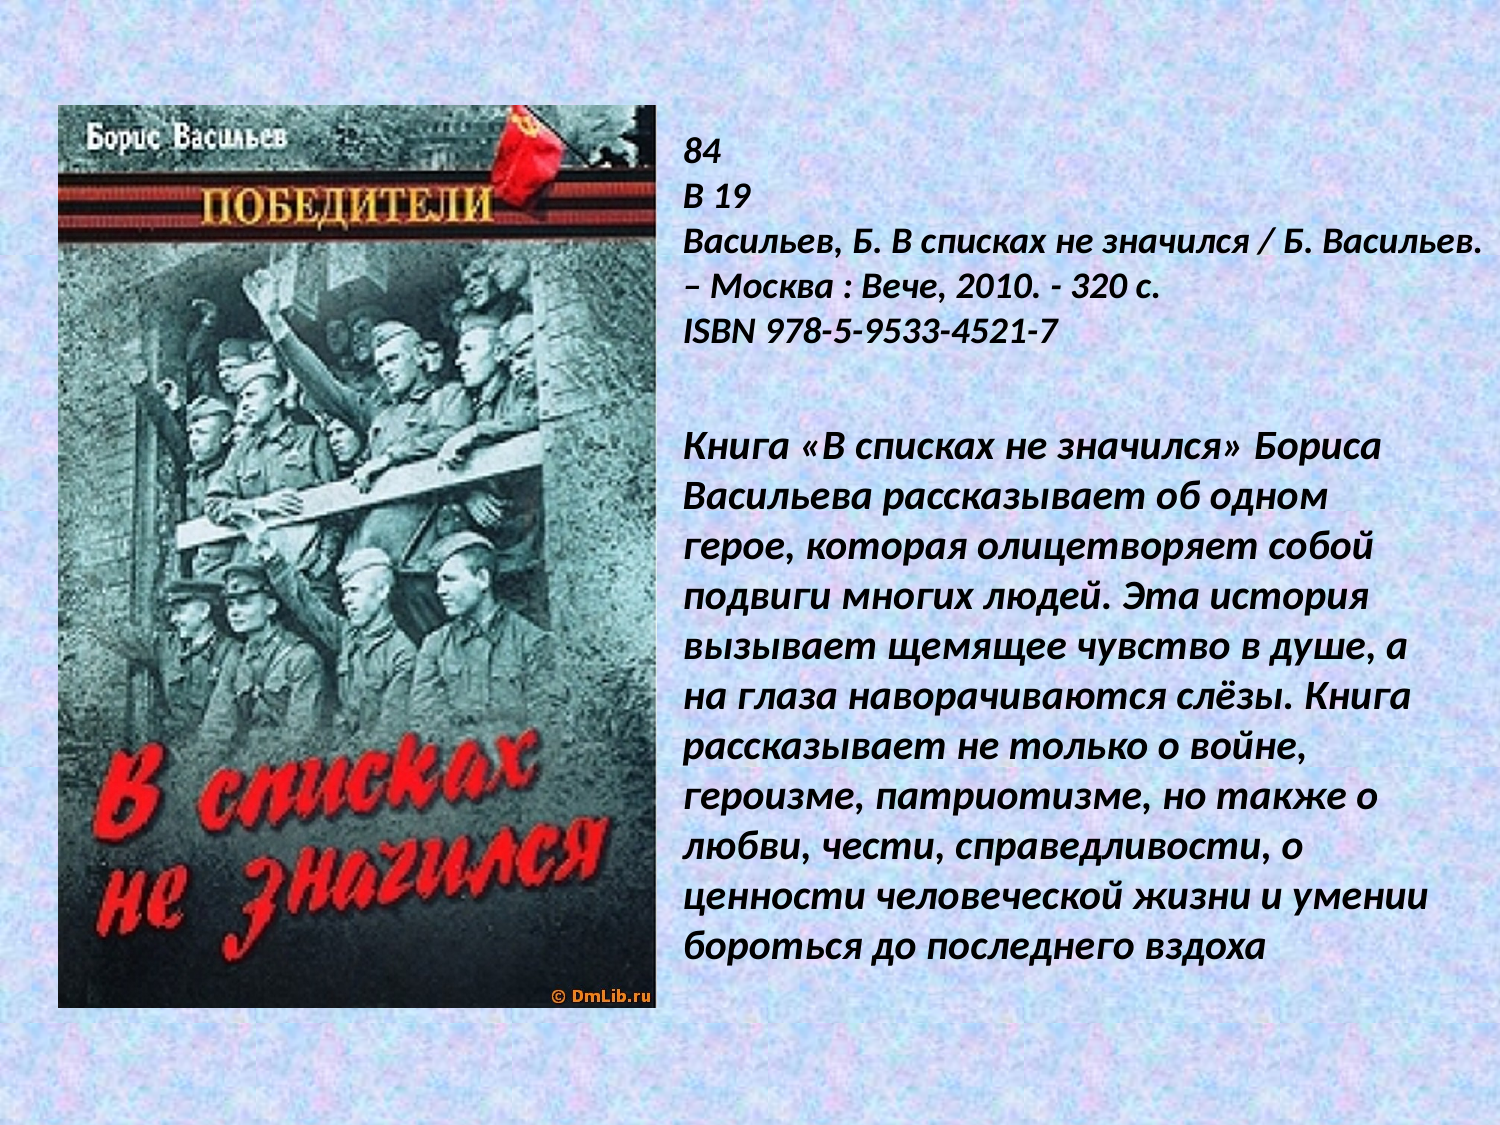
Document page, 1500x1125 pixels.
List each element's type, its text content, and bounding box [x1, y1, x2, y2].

text_box Книга «В списках не значился» Бориса Васильева рассказывает об одном герое, которая олицетворяет собой подвиги многих людей. Эта история вызывает щемящее чувство в душе, а на глаза наворачиваются слёзы. Книга рассказывает не только о войне, героизме, патриотизме, но также о любви, чести, справедливости, о ценности человеческой жизни и умении бороться до последнего вздоха [667, 410, 1465, 976]
text_box 84 В 19 Васильев, Б. В списках не значился / Б. Васильев. – Москва : Вече, 2010. - 320 с. ISBN 978-5-9533-4521-7 [667, 118, 1500, 359]
picture [0, 0, 1500, 1125]
